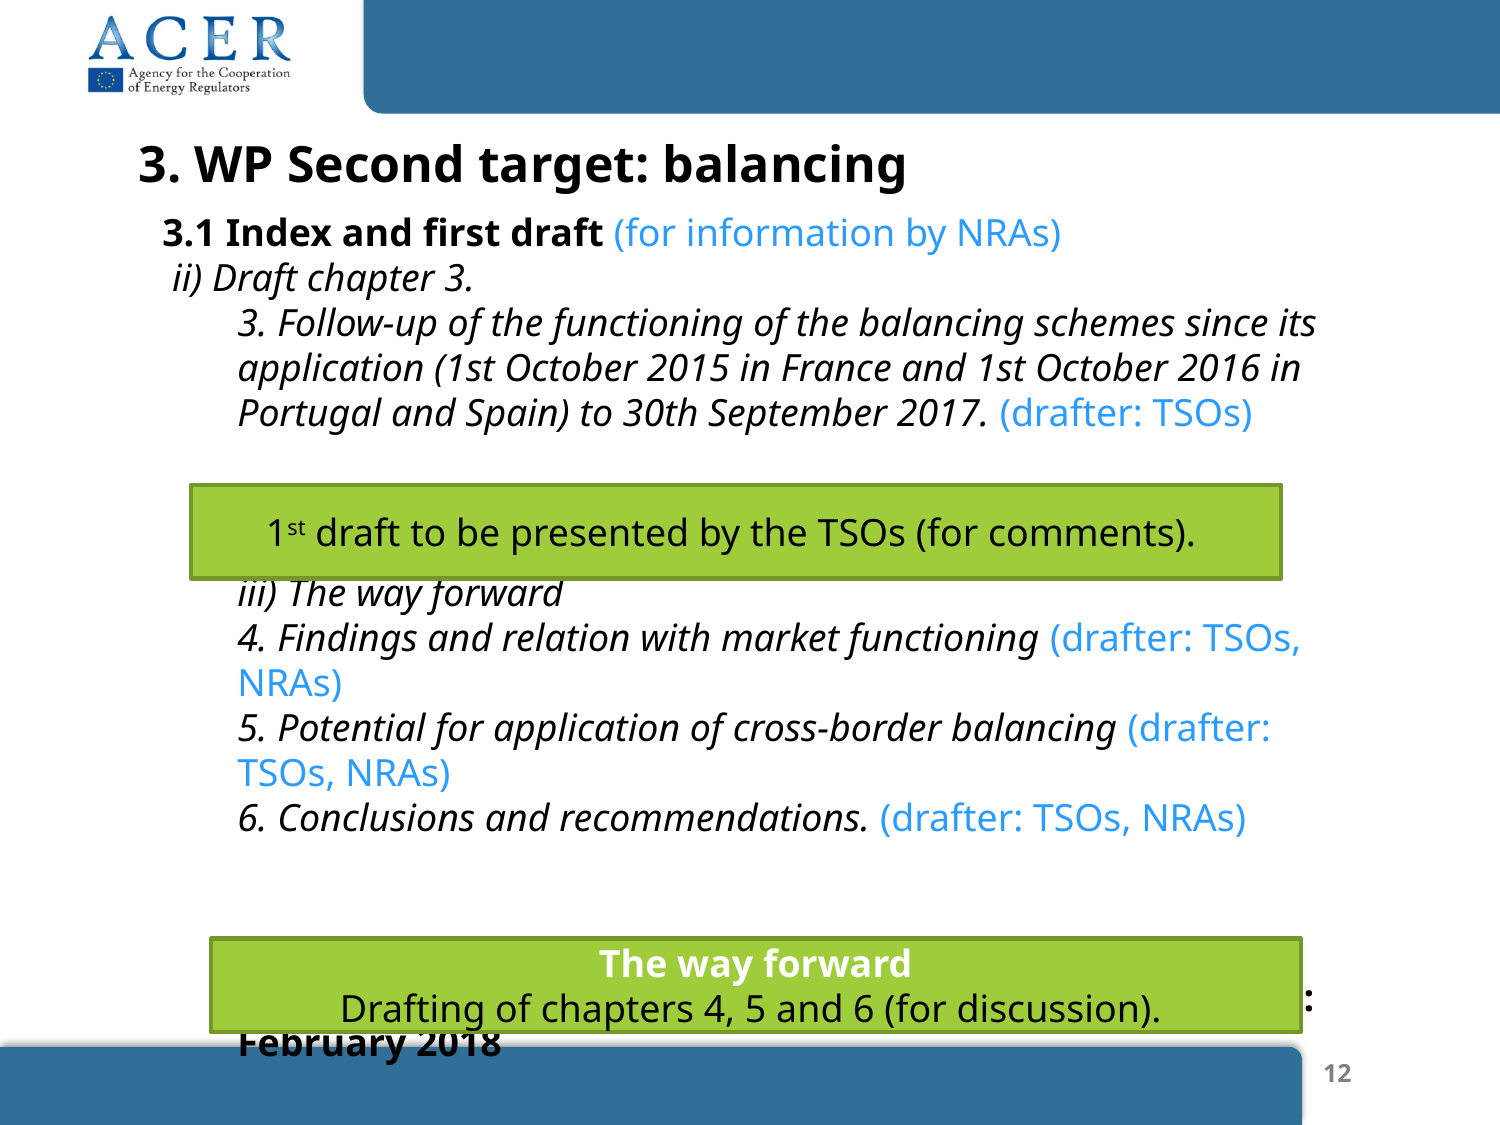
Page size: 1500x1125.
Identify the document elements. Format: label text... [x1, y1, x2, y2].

text_box 3.1 Index and first draft (for information by NRAs) ii) Draft chapter 3. 3. Follow-up of the functioning of the balancing schemes since its application (1st October 2015 in France and 1st October 2016 in Portugal and Spain) to 30th September 2017. (drafter: TSOs) iii) The way forward 4. Findings and relation with market functioning (drafter: TSOs, NRAs) 5. Potential for application of cross-border balancing (drafter: TSOs, NRAs) 6. Conclusions and recommendations. (drafter: TSOs, NRAs) Deadline: February 2018 [147, 201, 1365, 1071]
picture [67, 0, 308, 110]
text_box 1st draft to be presented by the TSOs (for comments). [189, 483, 1283, 581]
text_box 3. WP Second target: balancing [123, 125, 1500, 201]
footer 12 [1308, 1049, 1468, 1110]
text_box The way forward Drafting of chapters 4, 5 and 6 (for discussion). [209, 936, 1303, 1034]
